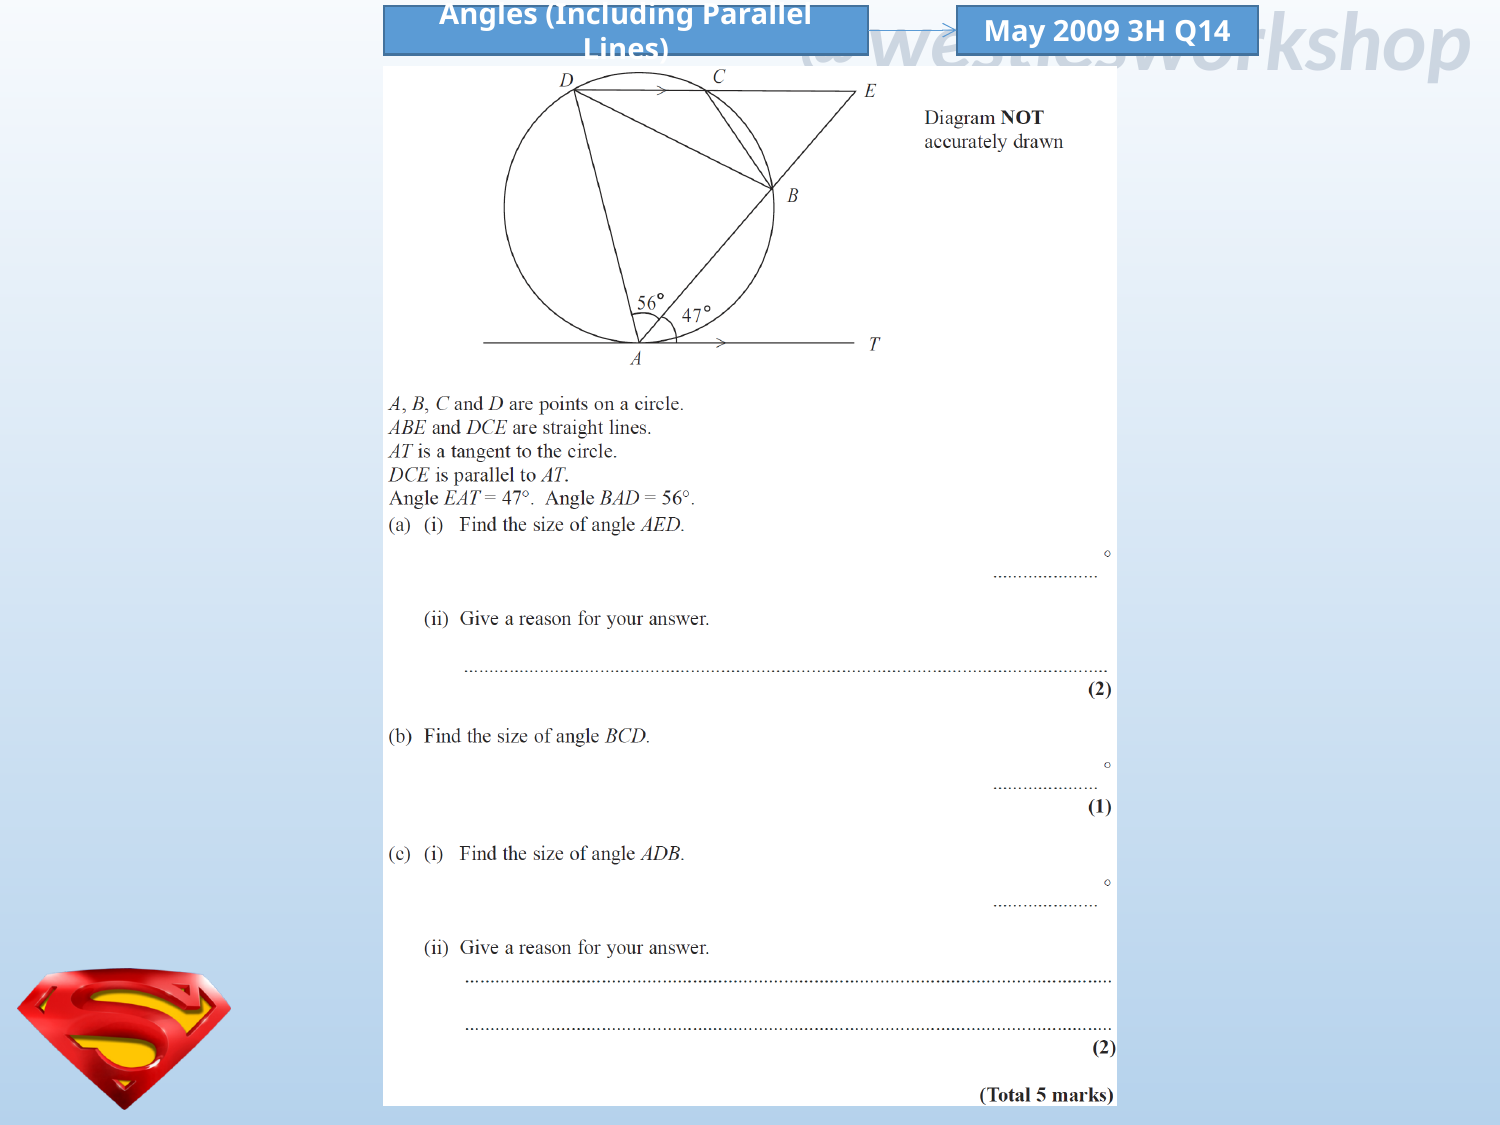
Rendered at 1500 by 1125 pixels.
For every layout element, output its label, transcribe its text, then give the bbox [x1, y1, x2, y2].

text_box Angles (Including Parallel Lines) [383, 5, 869, 56]
picture [17, 968, 231, 1110]
picture [383, 66, 1117, 1106]
text_box May 2009 3H Q14 [956, 5, 1259, 56]
